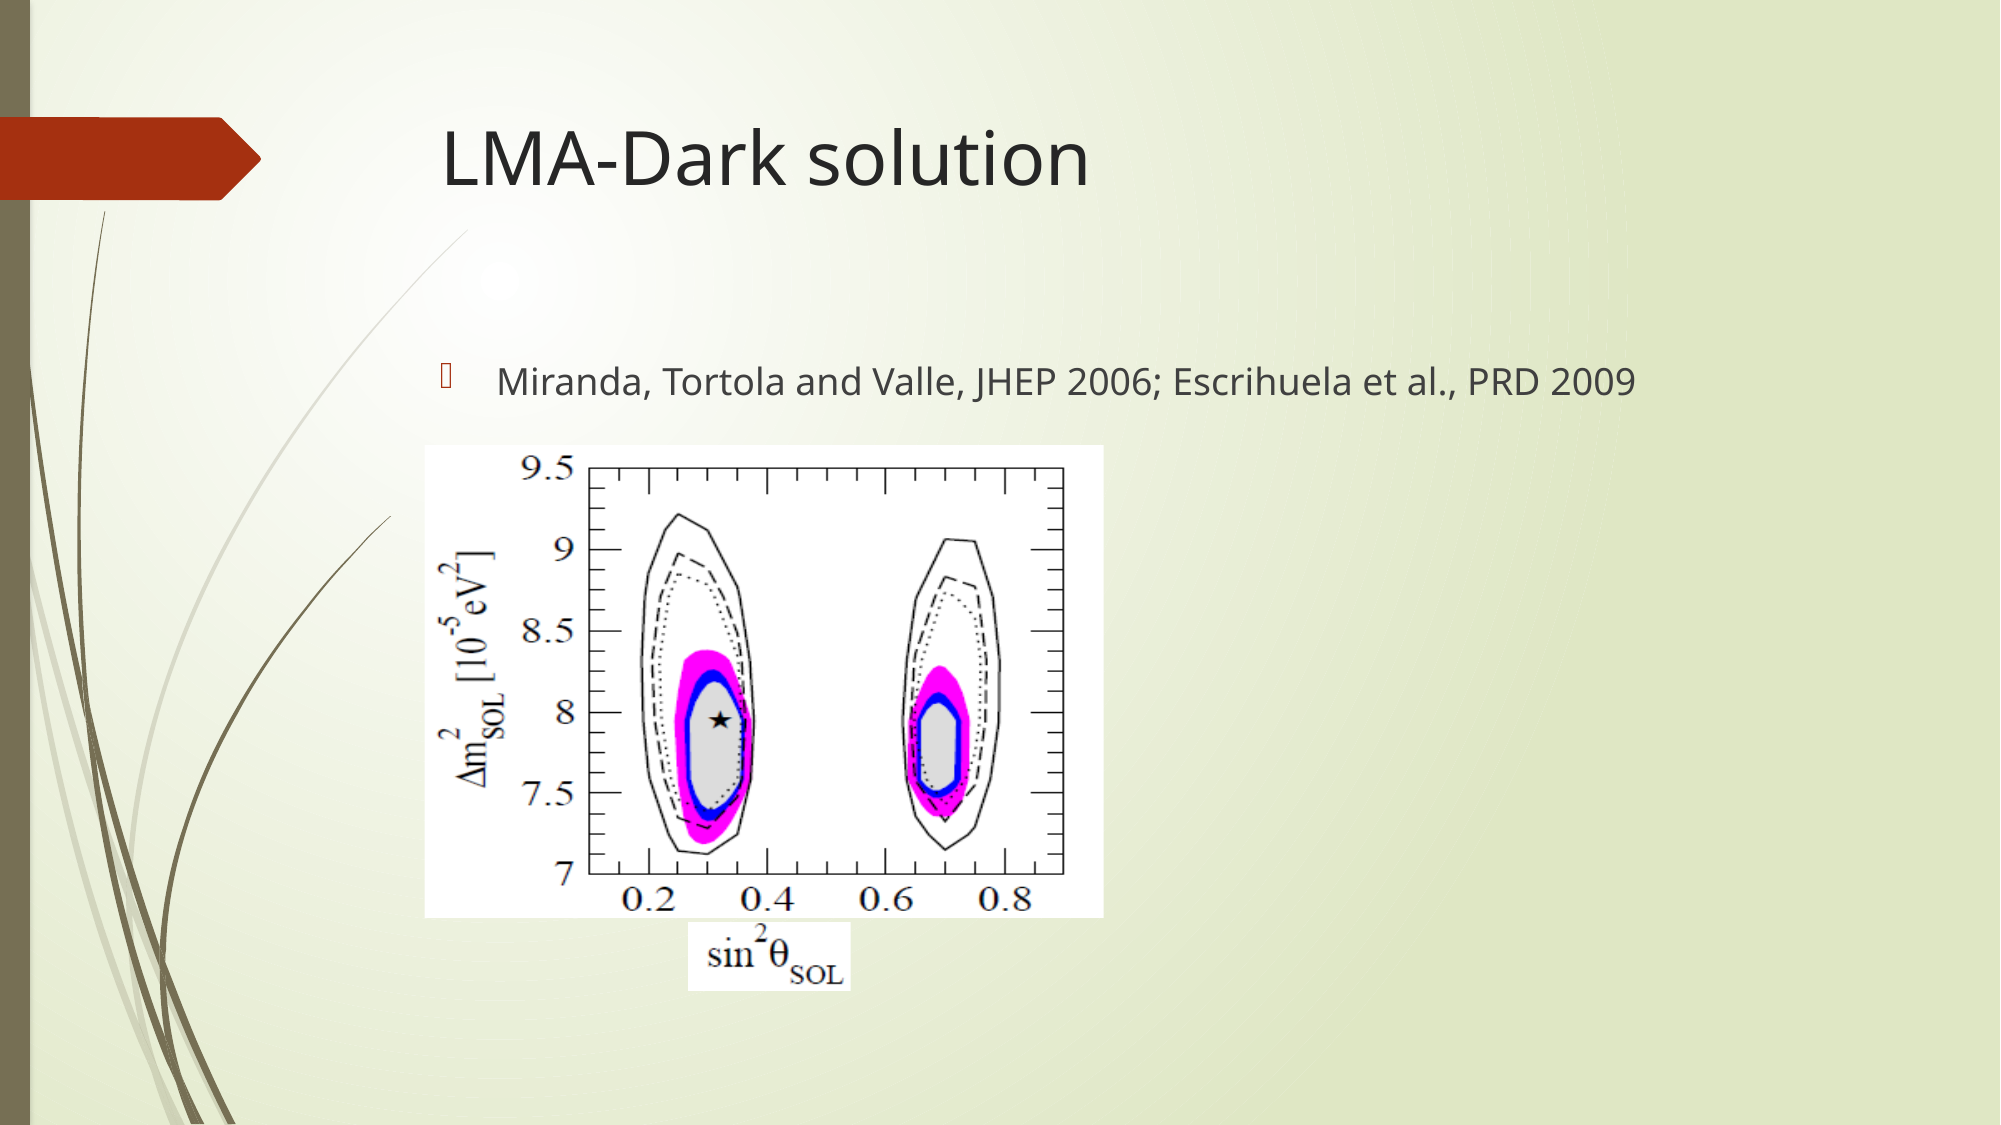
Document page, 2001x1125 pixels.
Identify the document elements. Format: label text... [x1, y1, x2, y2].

picture [687, 922, 851, 991]
title LMA-Dark solution [425, 102, 1888, 313]
list Miranda, Tortola and Valle, JHEP 2006; Escrihuela et al., PRD 2009 [424, 350, 1888, 970]
picture [424, 445, 1104, 918]
